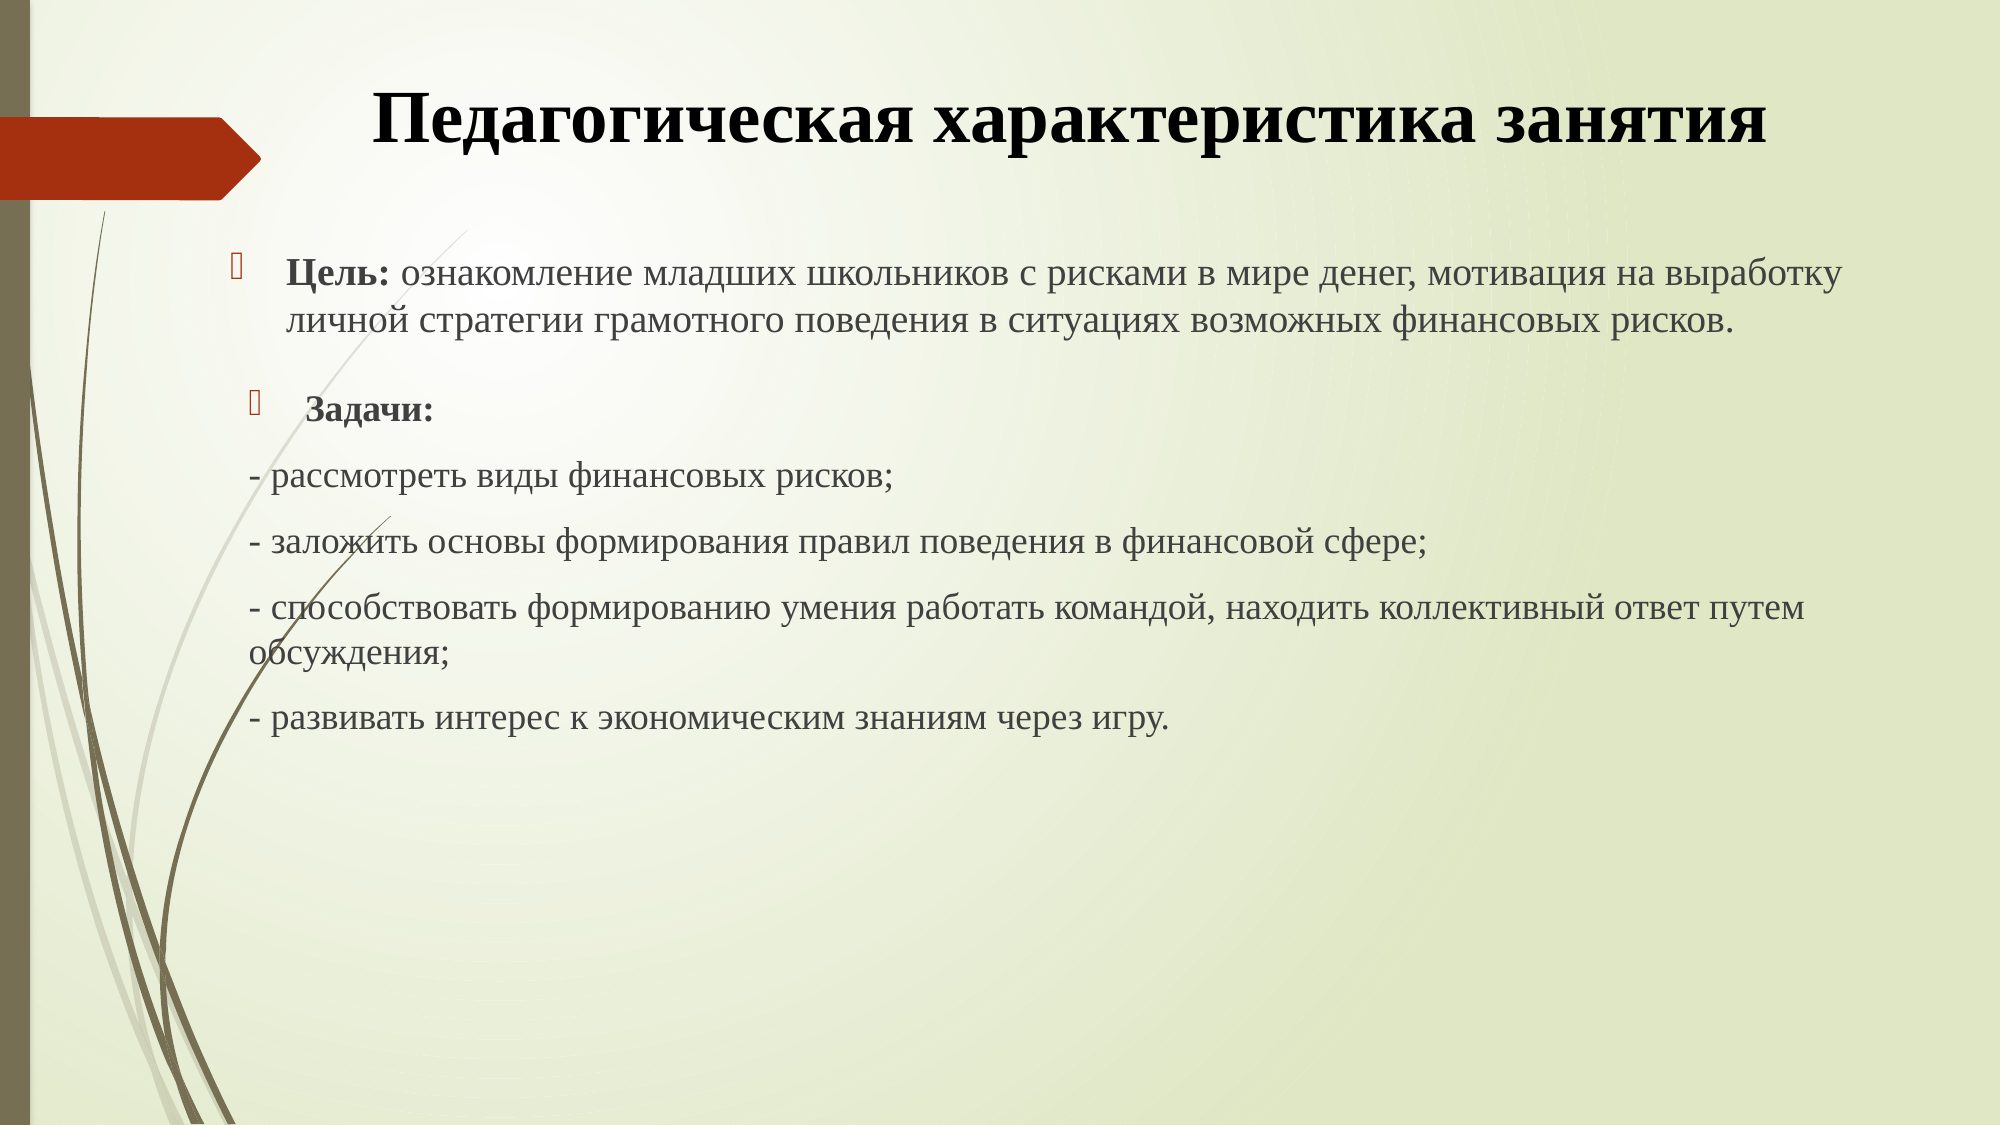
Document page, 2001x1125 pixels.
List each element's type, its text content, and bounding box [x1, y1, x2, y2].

text_box Педагогическая характеристика занятия [347, 60, 1794, 165]
list Цель: ознакомление младших школьников с рисками в мире денег, мотивация на выработку личной стратегии грамотного поведения в ситуациях возможных финансовых рисков. Задачи: - рассмотреть виды финансовых рисков; - заложить основы формирования правил поведения в финансовой сфере; - способствовать формированию умения работать командой, находить коллективный ответ путем обсуждения; - развивать интерес к экономическим знаниям через игру. [214, 238, 1957, 887]
